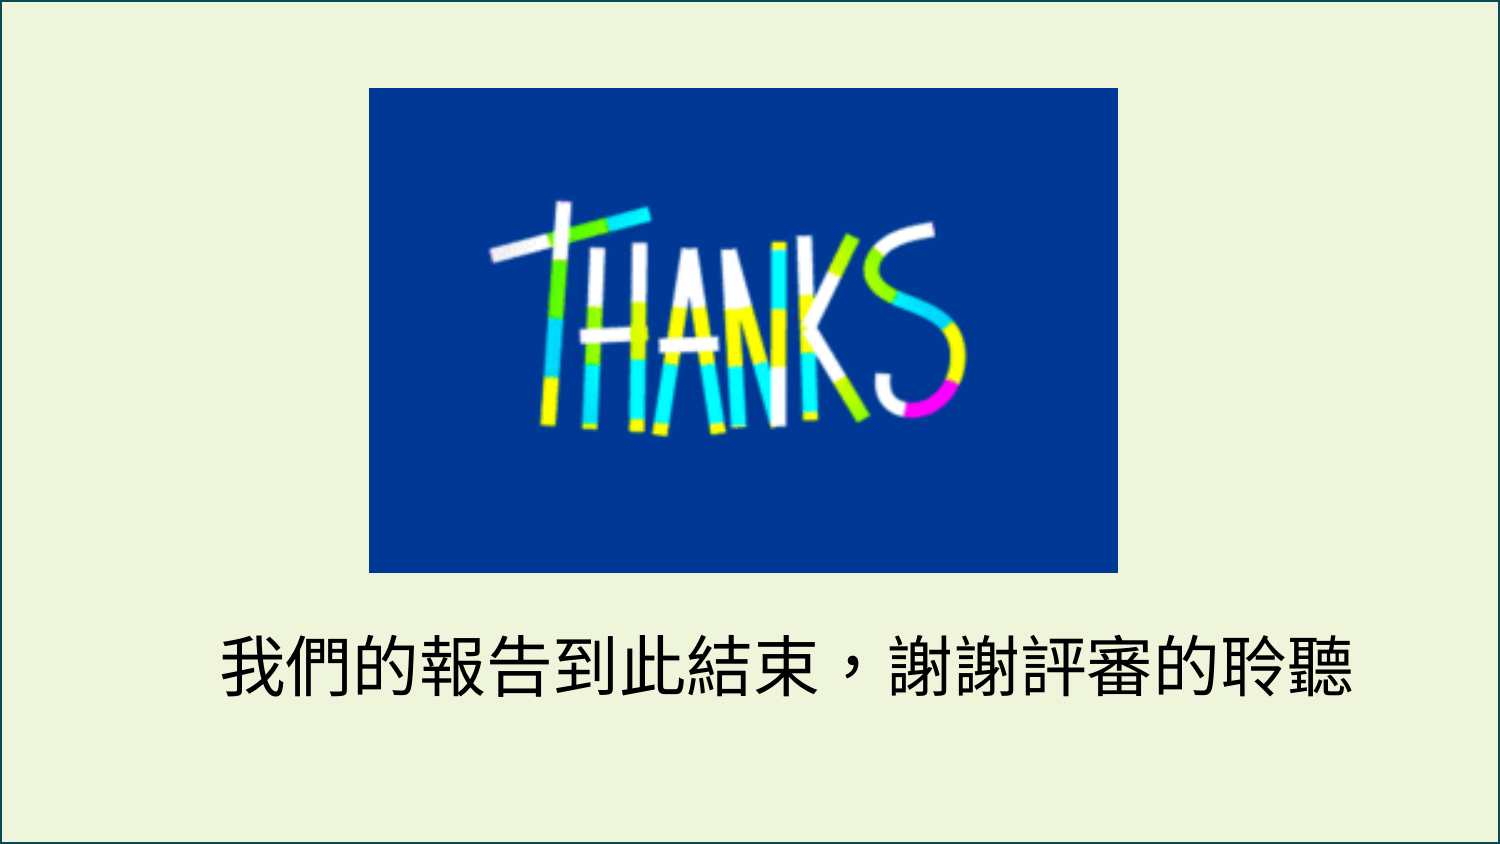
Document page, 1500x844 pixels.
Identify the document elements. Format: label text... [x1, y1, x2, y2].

text_box 我們的報告到此結束，謝謝評審的聆聽 [127, 610, 1446, 747]
picture [369, 88, 1118, 574]
text_box [0, 0, 1500, 844]
